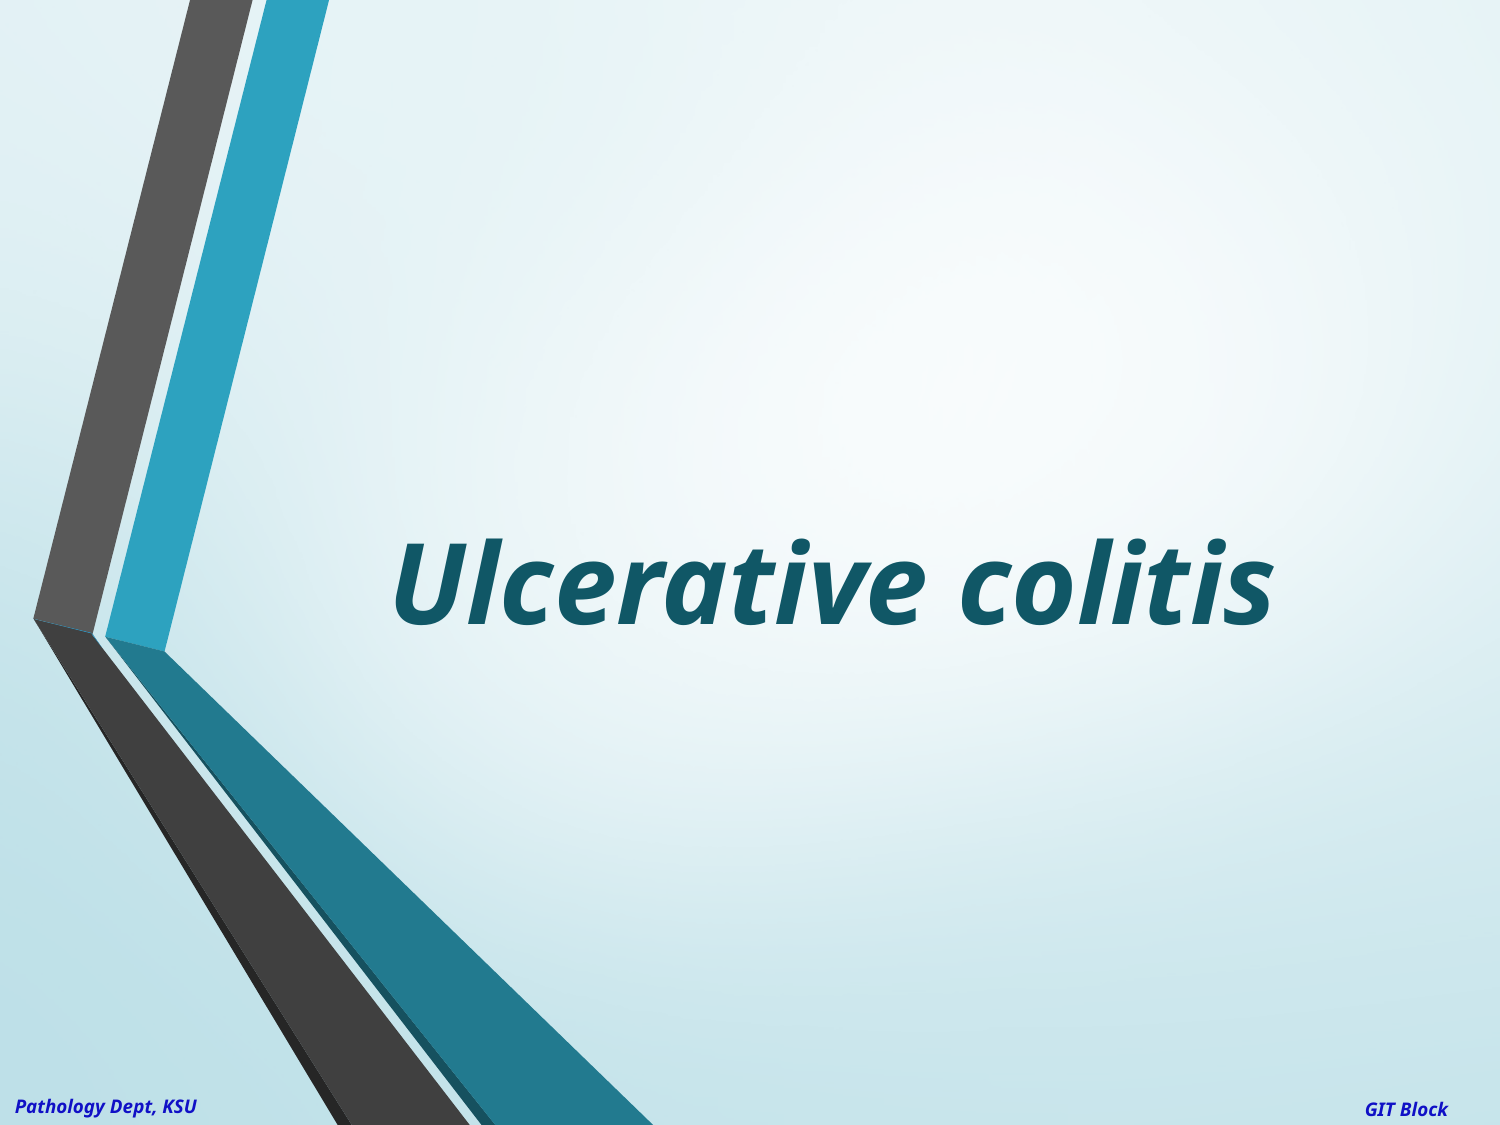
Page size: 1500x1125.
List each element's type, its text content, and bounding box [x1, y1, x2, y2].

text_box Pathology Dept, KSU [0, 1087, 213, 1125]
title Ulcerative colitis [312, 474, 1325, 655]
text_box GIT Block [1349, 1089, 1500, 1125]
